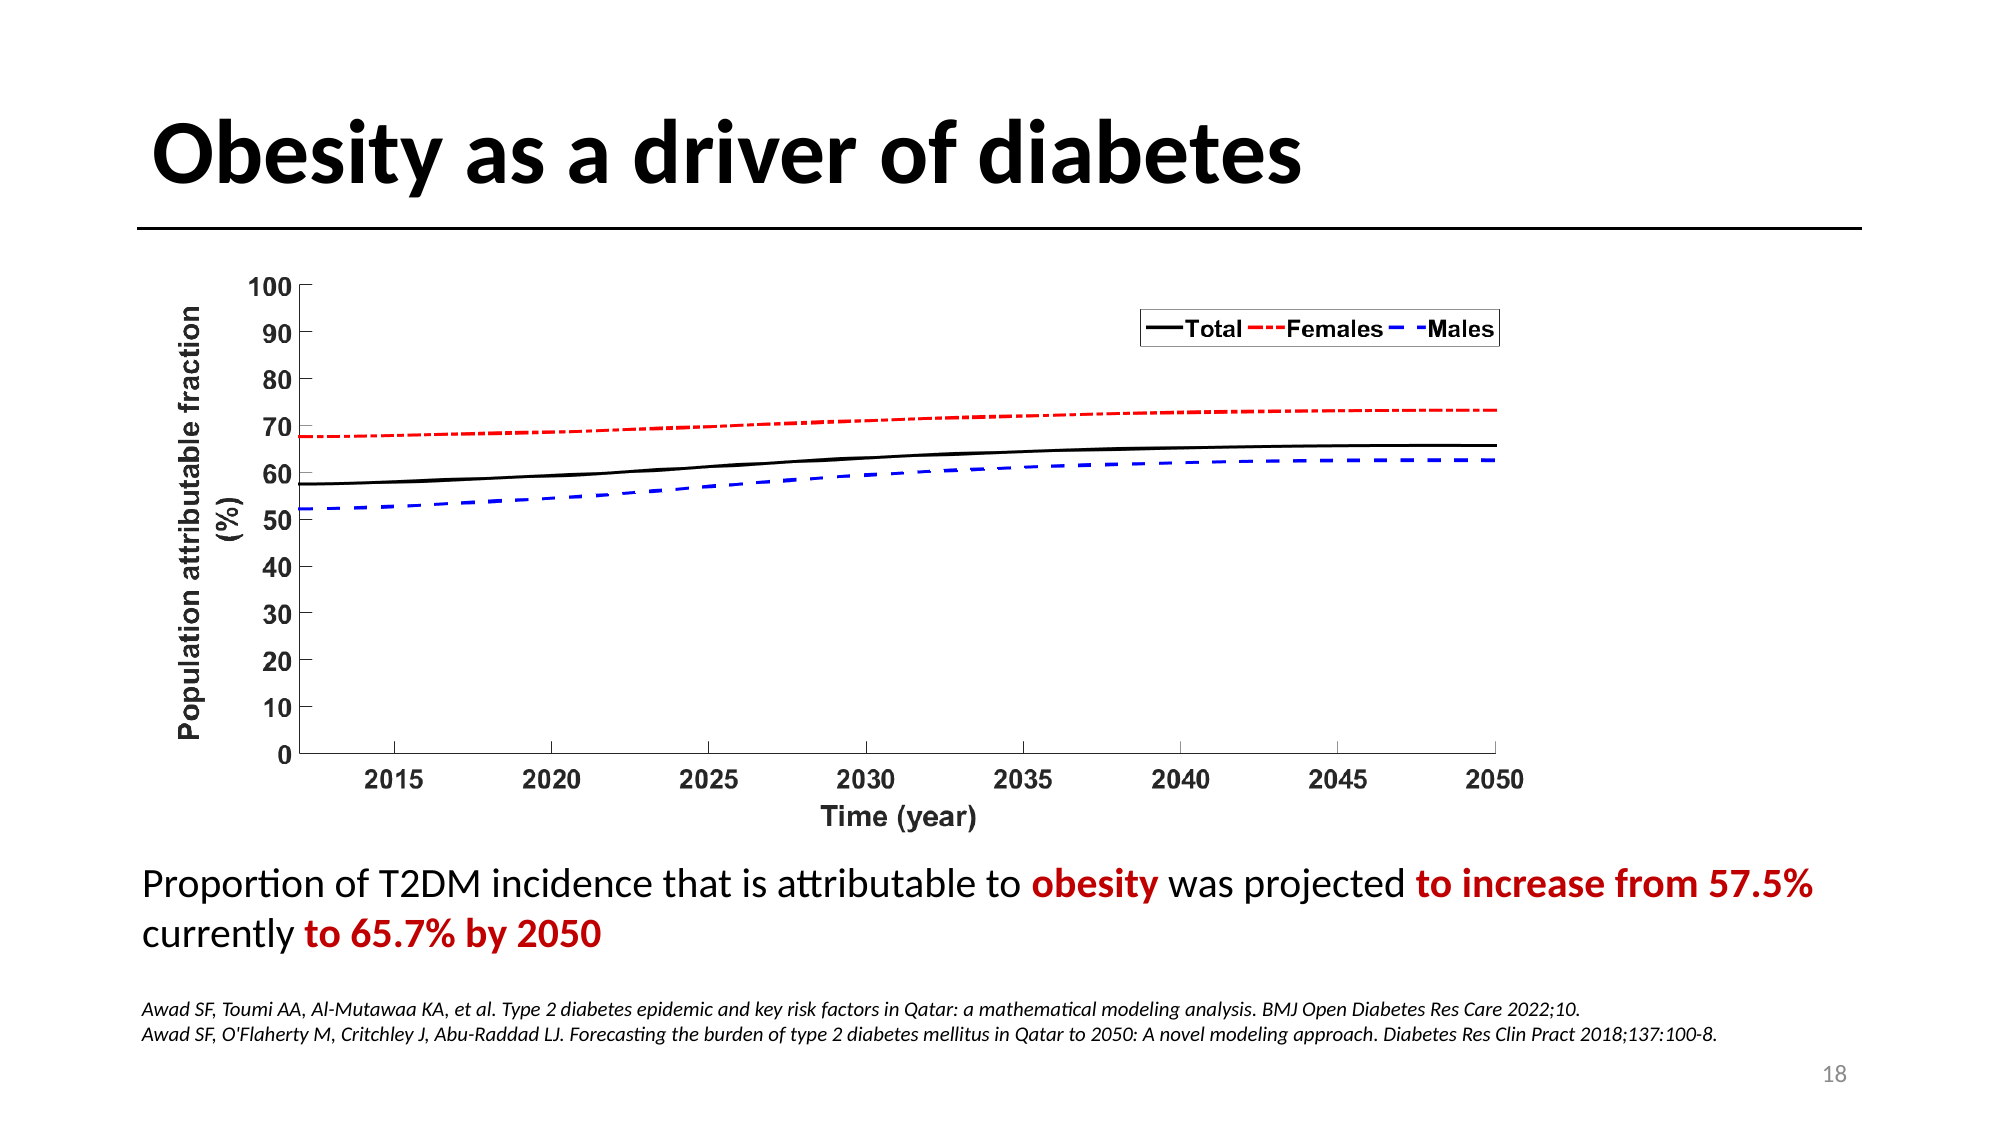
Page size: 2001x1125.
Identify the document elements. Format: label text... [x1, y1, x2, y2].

text_box Proportion of T2DM incidence that is attributable to obesity was projected to increase from 57.5% currently to 65.7% by 2050 [127, 800, 1863, 963]
slide_number 18 [1412, 1042, 1863, 1103]
picture [171, 262, 1528, 836]
text_box Awad SF, Toumi AA, Al-Mutawaa KA, et al. Type 2 diabetes epidemic and key risk factors in Qatar: a mathematical modeling analysis. BMJ Open Diabetes Res Care 2022;10. Awad SF, O'Flaherty M, Critchley J, Abu-Raddad LJ. Forecasting the burden of type 2 diabetes mellitus in Qatar to 2050: A novel modeling approach. Diabetes Res Clin Pract 2018;137:100-8. [127, 987, 1852, 1053]
title Obesity as a driver of diabetes [137, 45, 1863, 263]
